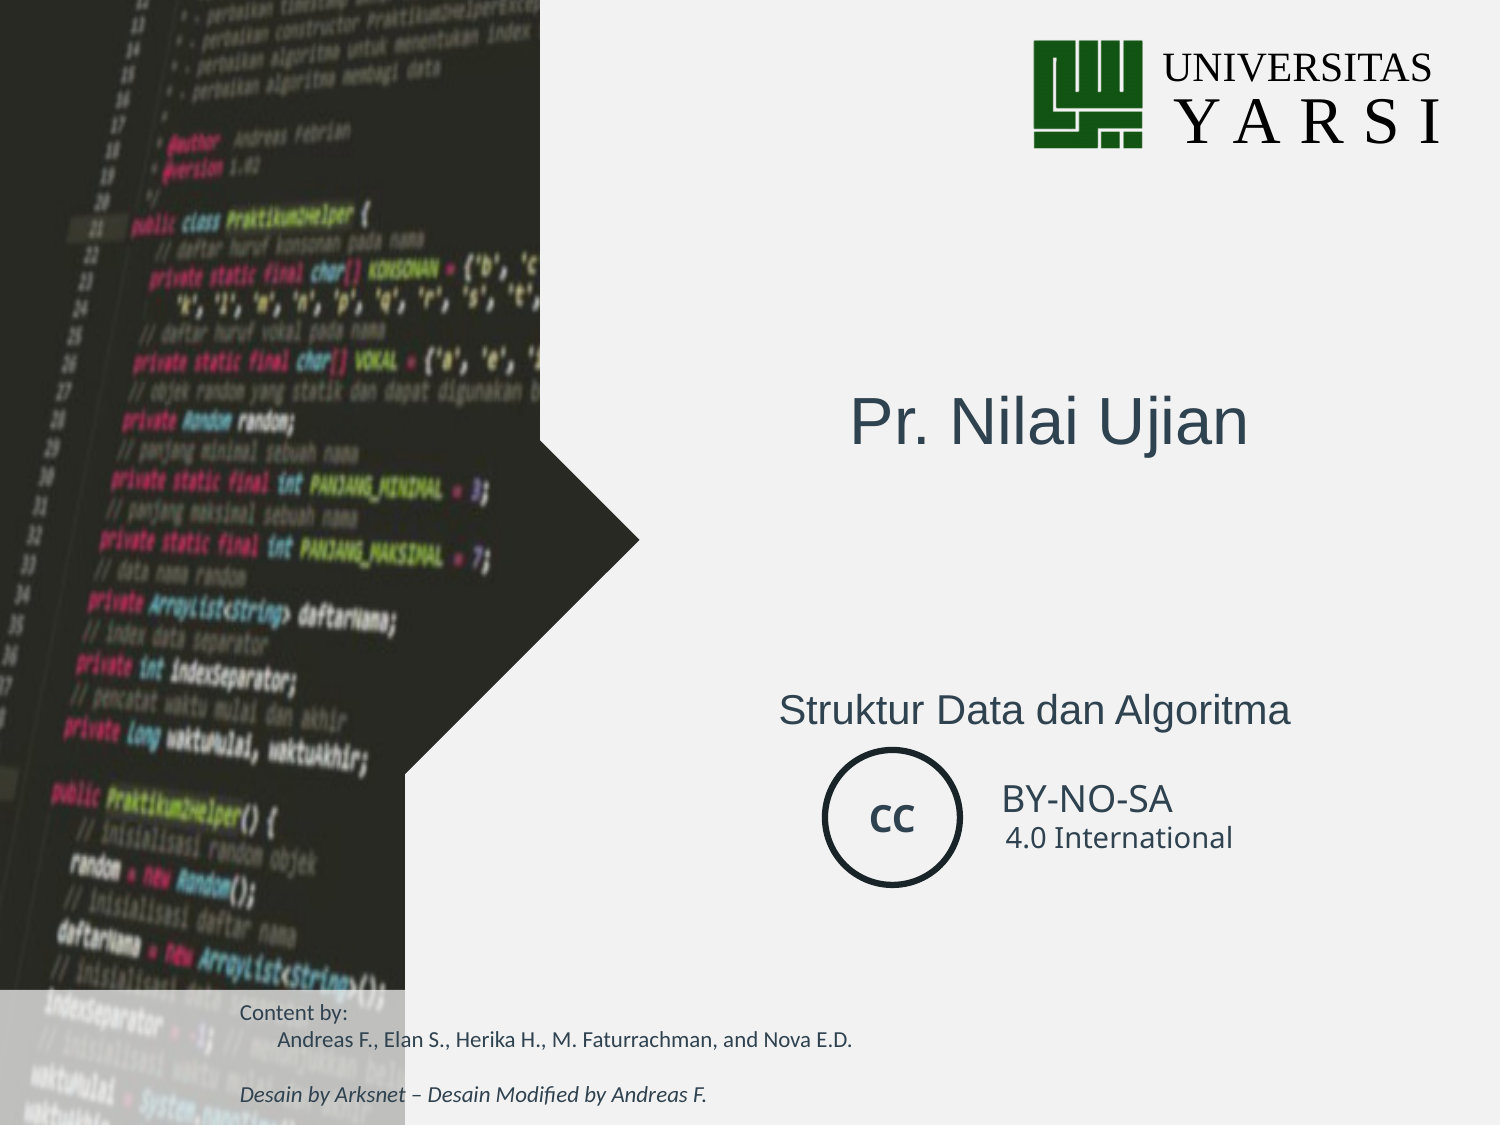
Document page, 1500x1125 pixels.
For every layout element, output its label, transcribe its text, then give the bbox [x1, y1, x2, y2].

picture [1020, 29, 1154, 162]
picture [0, 0, 638, 989]
title Pr. Nilai Ujian [660, 254, 1440, 540]
